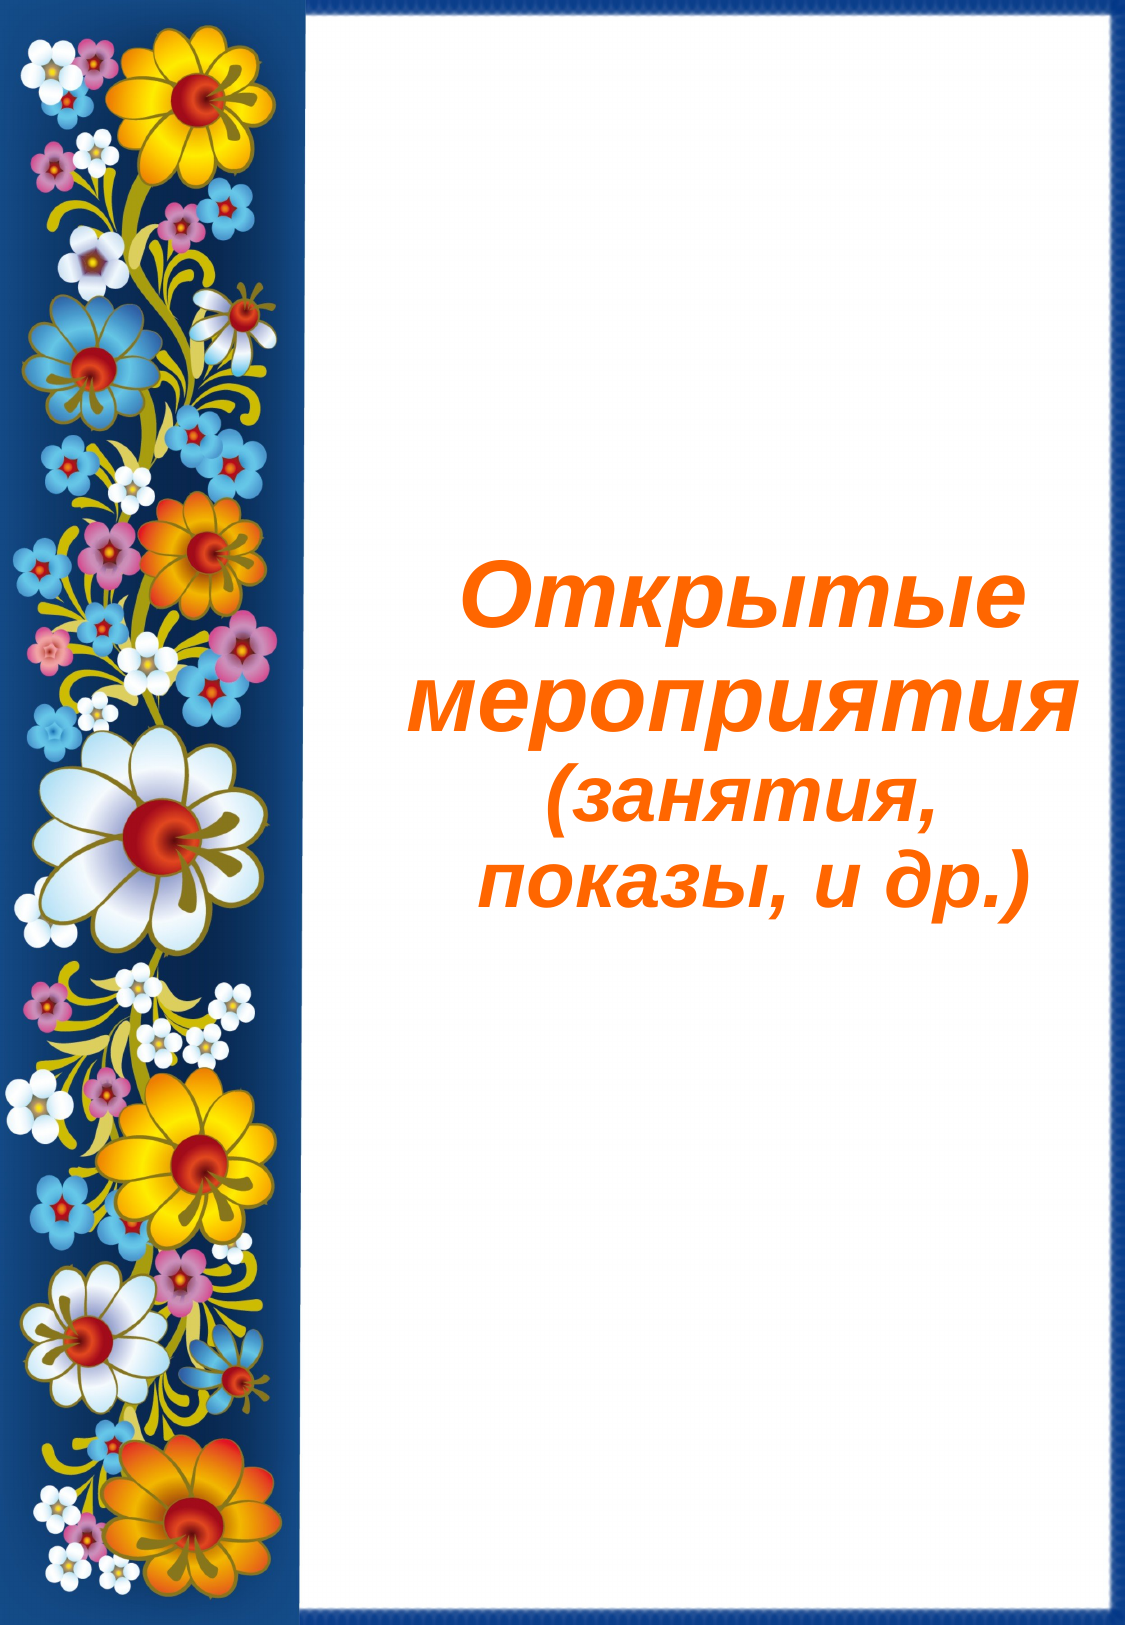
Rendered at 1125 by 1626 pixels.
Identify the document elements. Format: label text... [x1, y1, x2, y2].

title Открытые мероприятия (занятия, показы, и др.) [338, 533, 1125, 933]
picture [0, 0, 1125, 1625]
